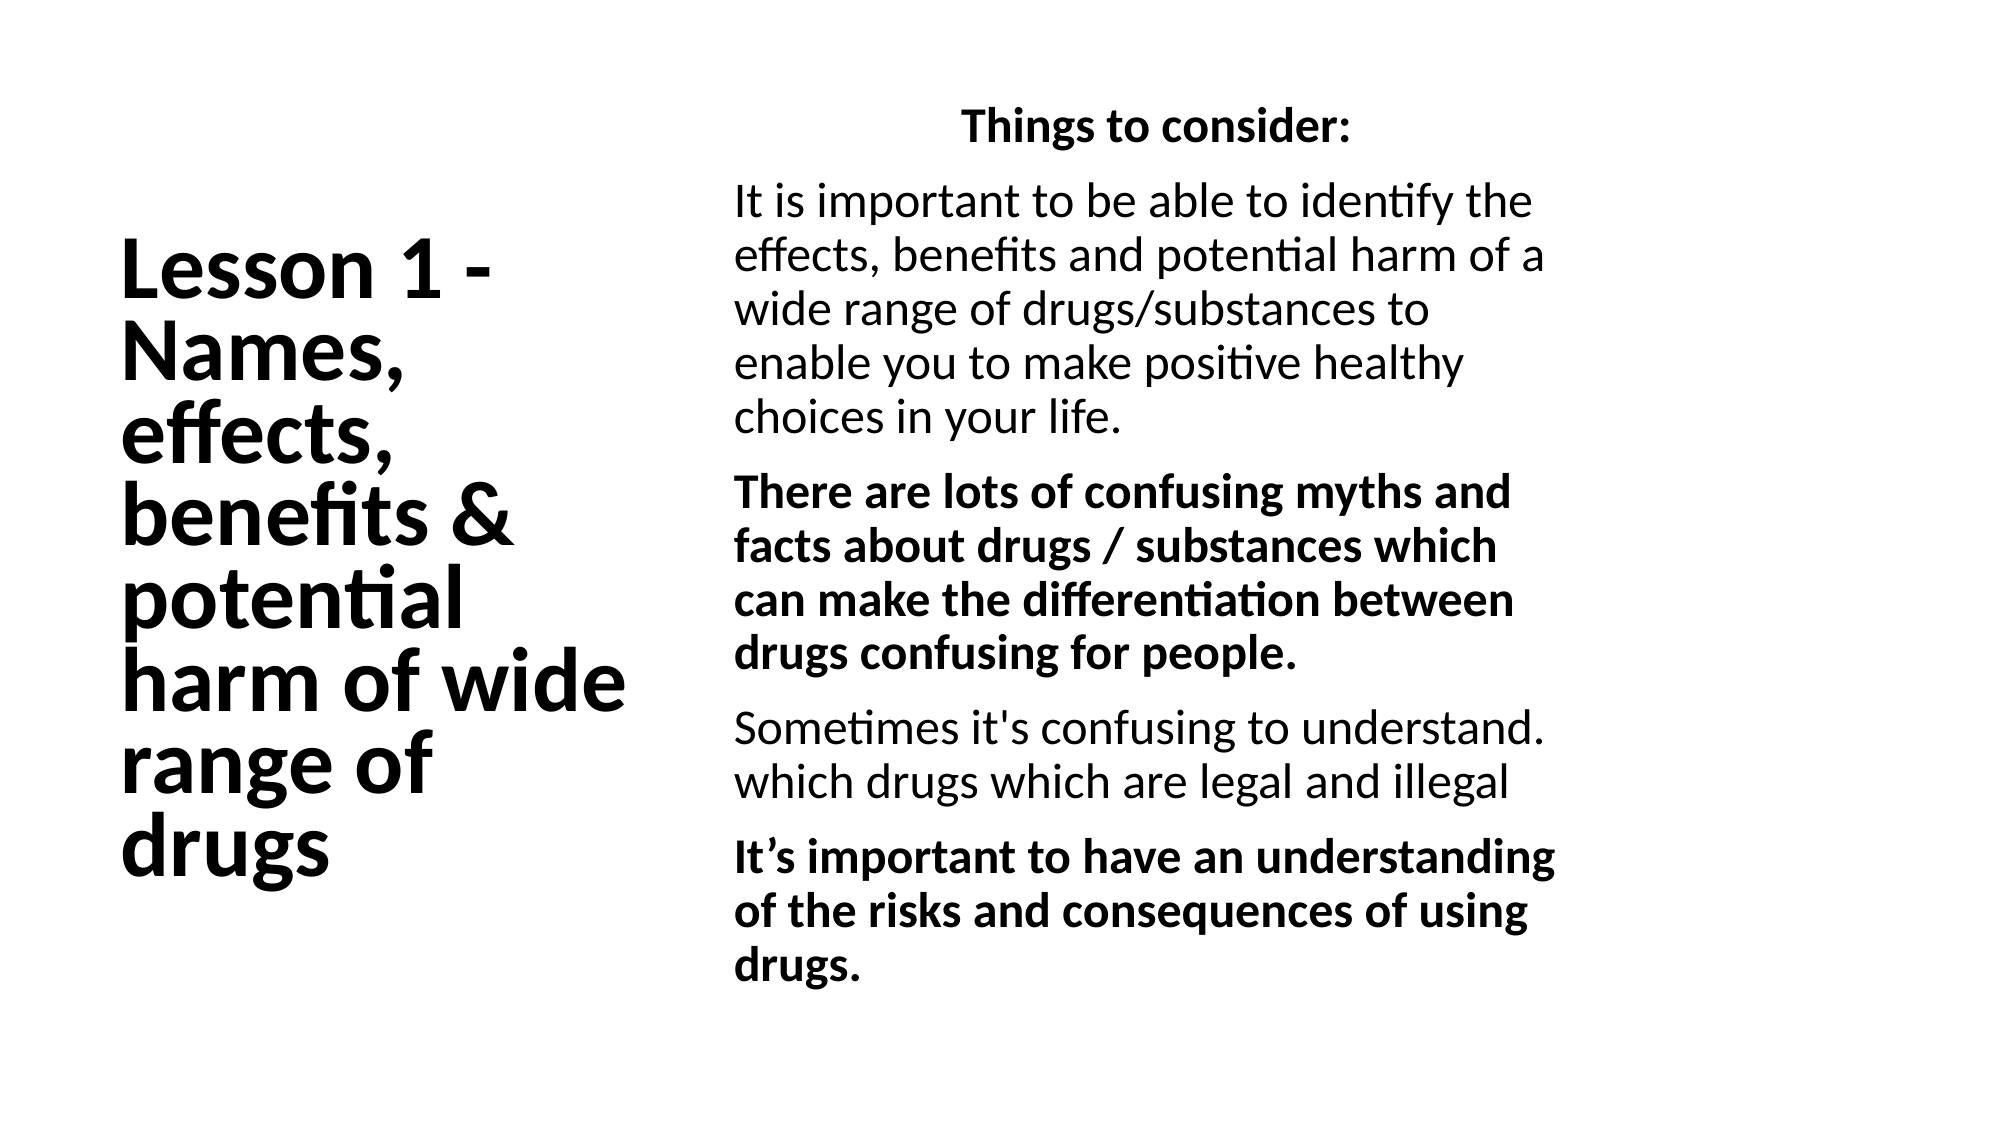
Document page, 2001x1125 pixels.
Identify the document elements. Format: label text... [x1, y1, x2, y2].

list Things to consider: It is important to be able to identify the effects, benefits and potential harm of a wide range of drugs/substances to enable you to make positive healthy choices in your life. There are lots of confusing myths and facts about drugs / substances which can make the differentiation between drugs confusing for people. Sometimes it's confusing to understand. which drugs which are legal and illegal It’s important to have an understanding of the risks and consequences of using drugs. [718, 133, 1595, 1125]
title Lesson 1 - Names, effects, benefits & potential harm of wide range of drugs [105, 133, 658, 991]
